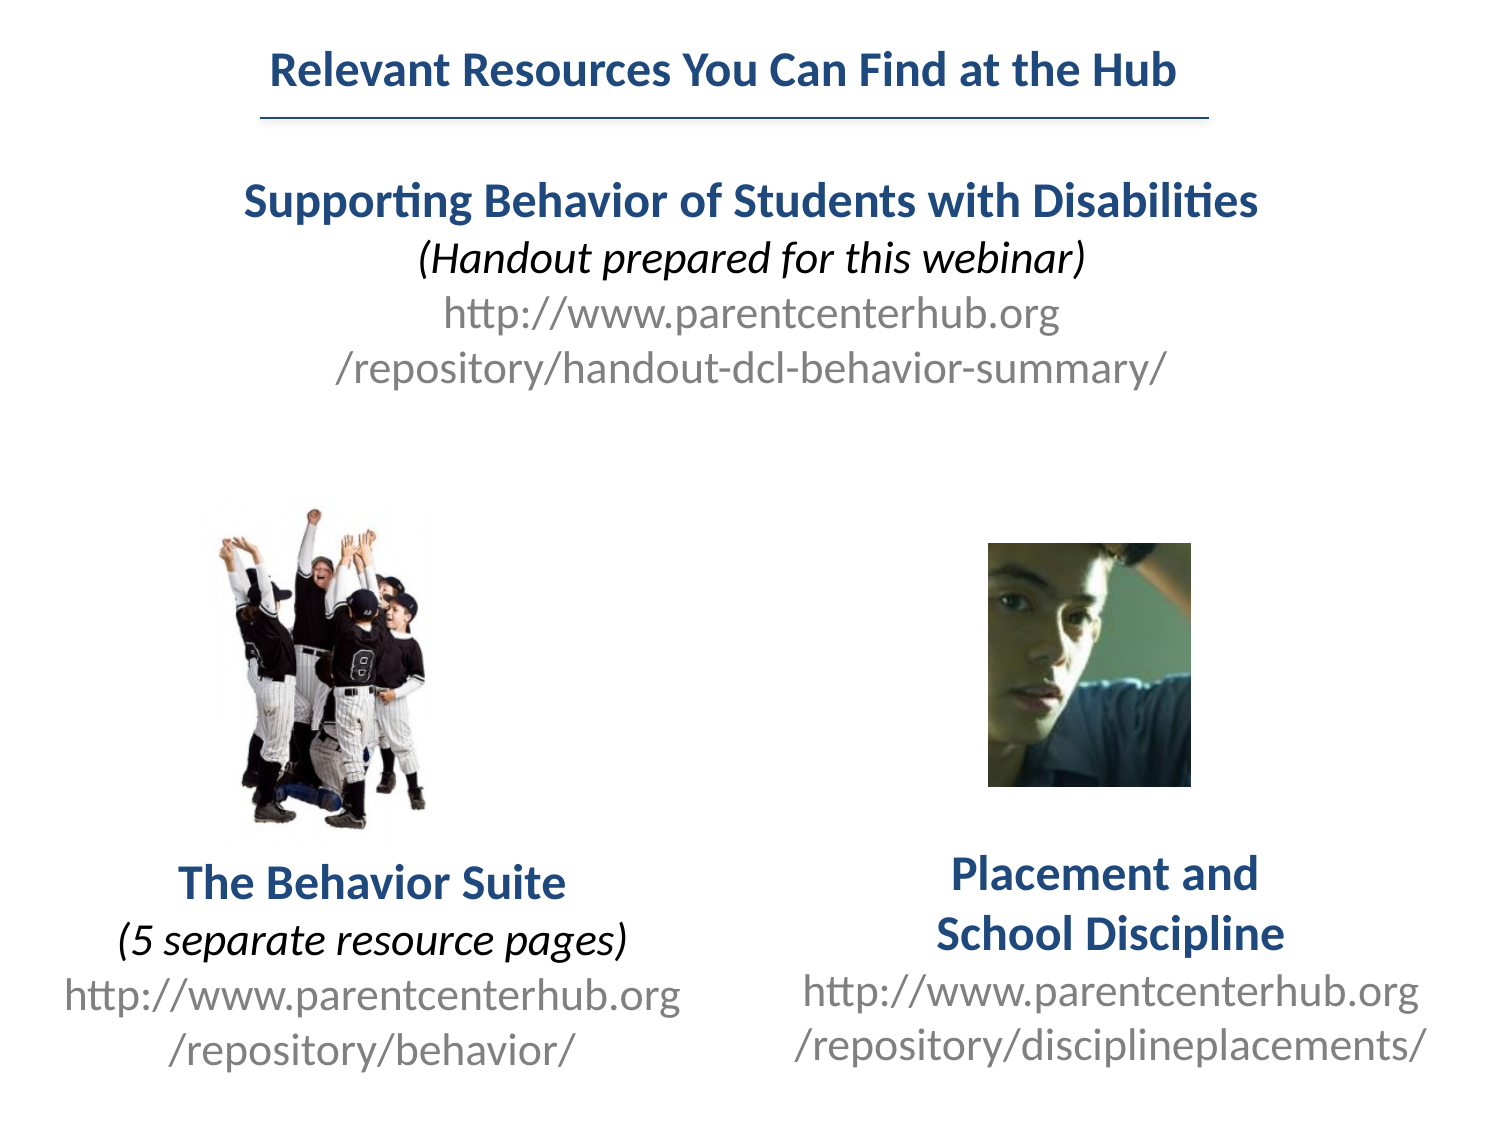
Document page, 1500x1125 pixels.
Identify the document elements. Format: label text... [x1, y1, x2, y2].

title Relevant Resources You Can Find at the Hub [227, 0, 1232, 161]
picture [204, 497, 435, 845]
text_box Supporting Behavior of Students with Disabilities (Handout prepared for this webinar) http://www.parentcenterhub.org /repository/handout-dcl-behavior-summary/ [90, 160, 1413, 401]
text_box Placement and School Discipline http://www.parentcenterhub.org /repository/disciplineplacements/ [754, 832, 1468, 1078]
text_box The Behavior Suite (5 separate resource pages) http://www.parentcenterhub.org /repository/behavior/ [15, 841, 730, 1082]
picture [988, 543, 1191, 788]
